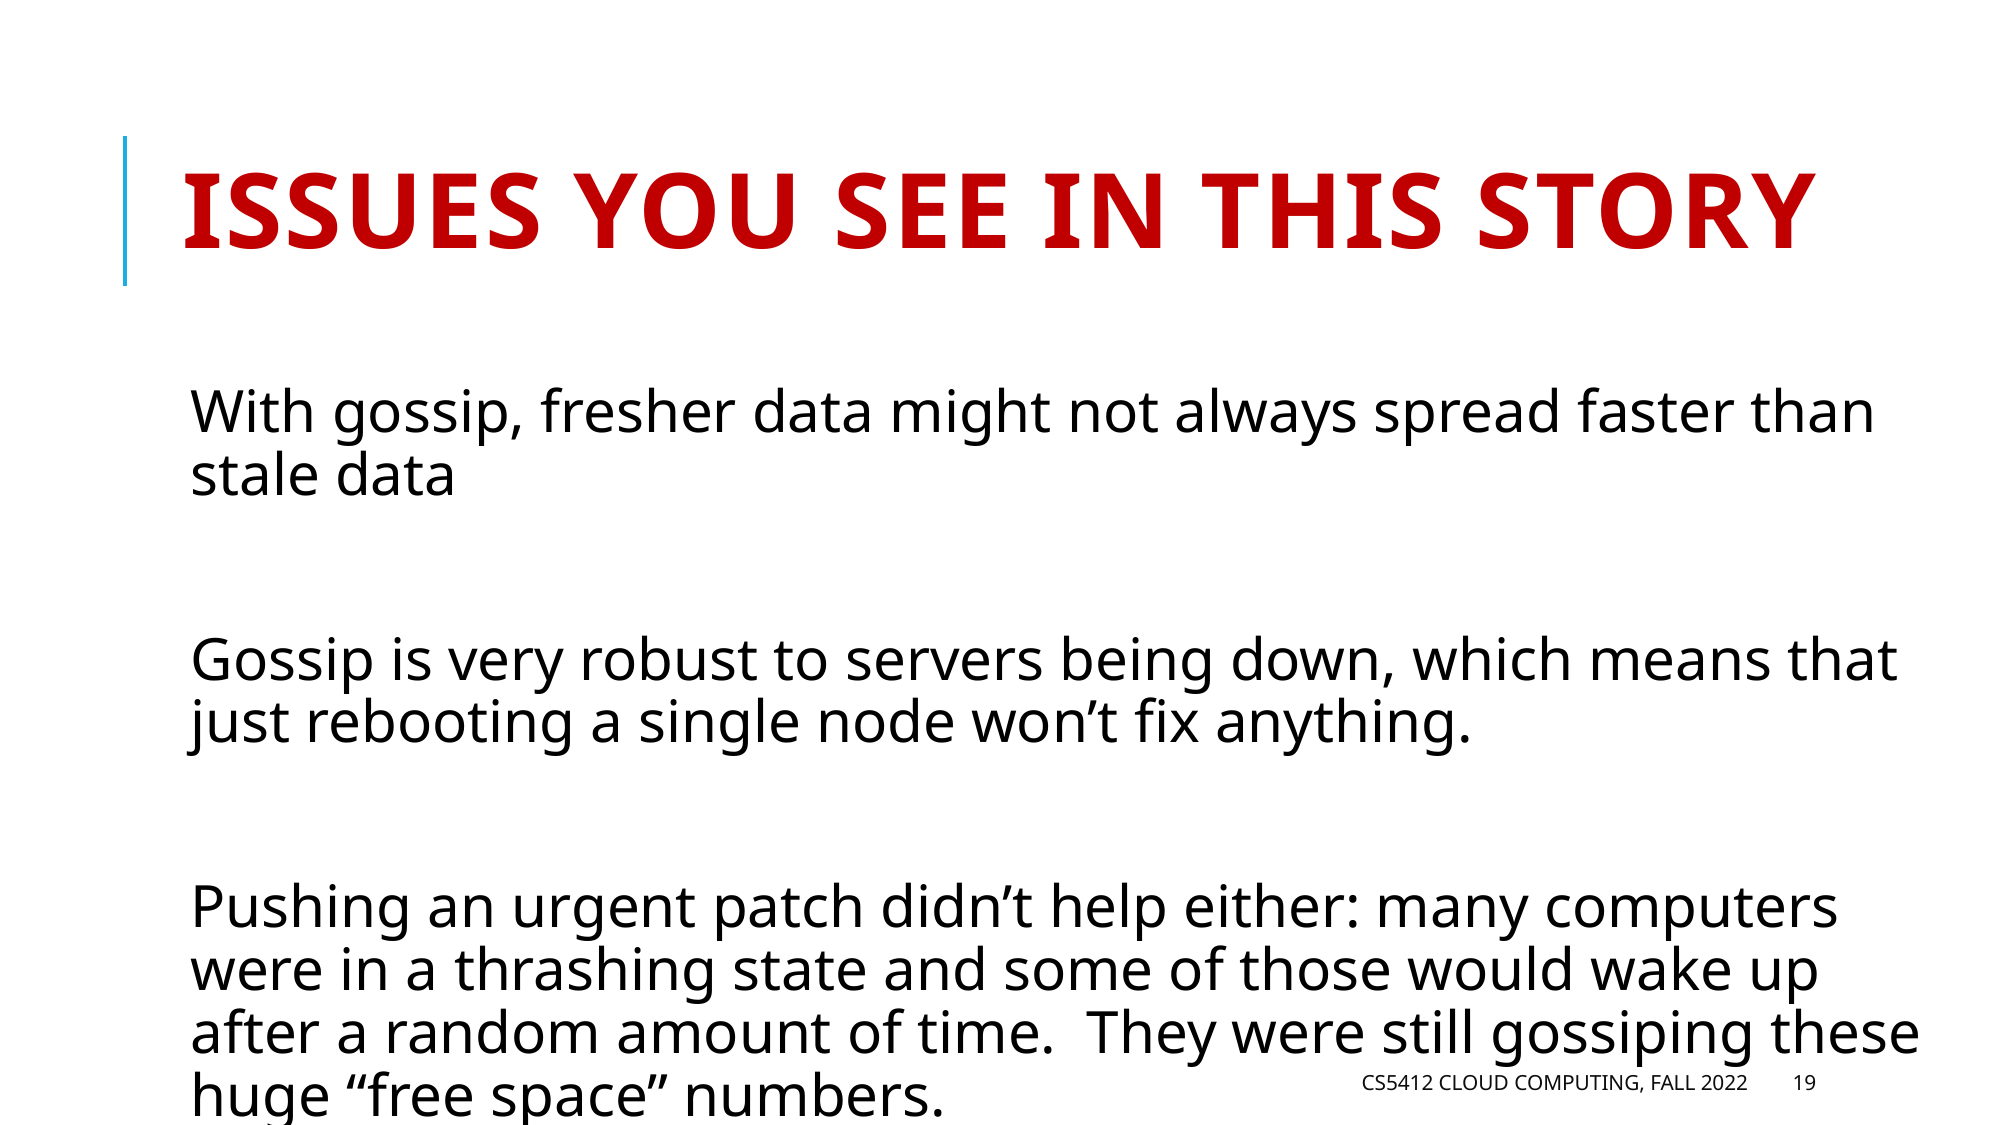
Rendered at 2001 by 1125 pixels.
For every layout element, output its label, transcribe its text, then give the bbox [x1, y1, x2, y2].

title Issues you see in this story [168, 96, 1938, 342]
list With gossip, fresher data might not always spread faster than stale data Gossip is very robust to servers being down, which means that just rebooting a single node won’t fix anything. Pushing an urgent patch didn’t help either: many computers were in a thrashing state and some of those would wake up after a random amount of time. They were still gossiping these huge “free space” numbers. [168, 375, 1938, 1035]
slide_number 19 [1777, 1061, 1938, 1107]
footer CS5412 Cloud Computing, Fall 2022 [794, 1061, 1763, 1107]
